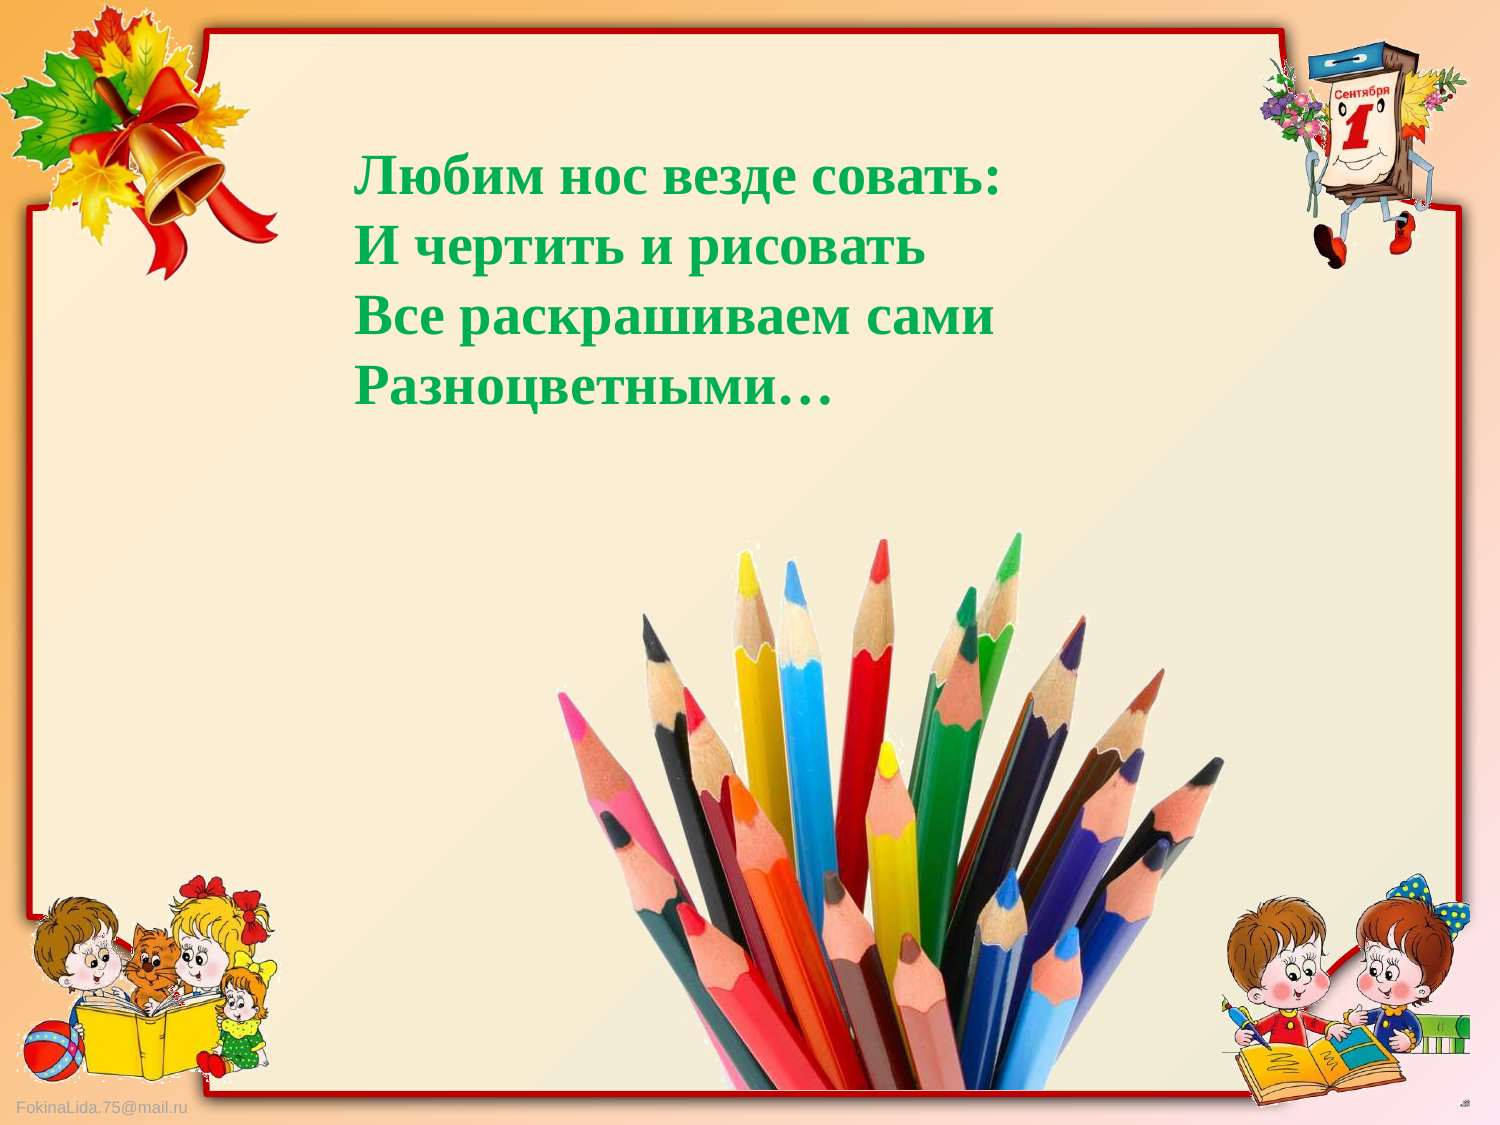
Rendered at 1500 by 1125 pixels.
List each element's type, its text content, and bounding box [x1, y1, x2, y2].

picture [1246, 19, 1500, 279]
text_box Любим нос везде совать: И чертить и рисовать Все раскрашиваем сами Разноцветными… [339, 128, 1079, 469]
picture [491, 491, 1470, 1108]
picture [17, 845, 281, 1109]
picture [0, 0, 322, 337]
